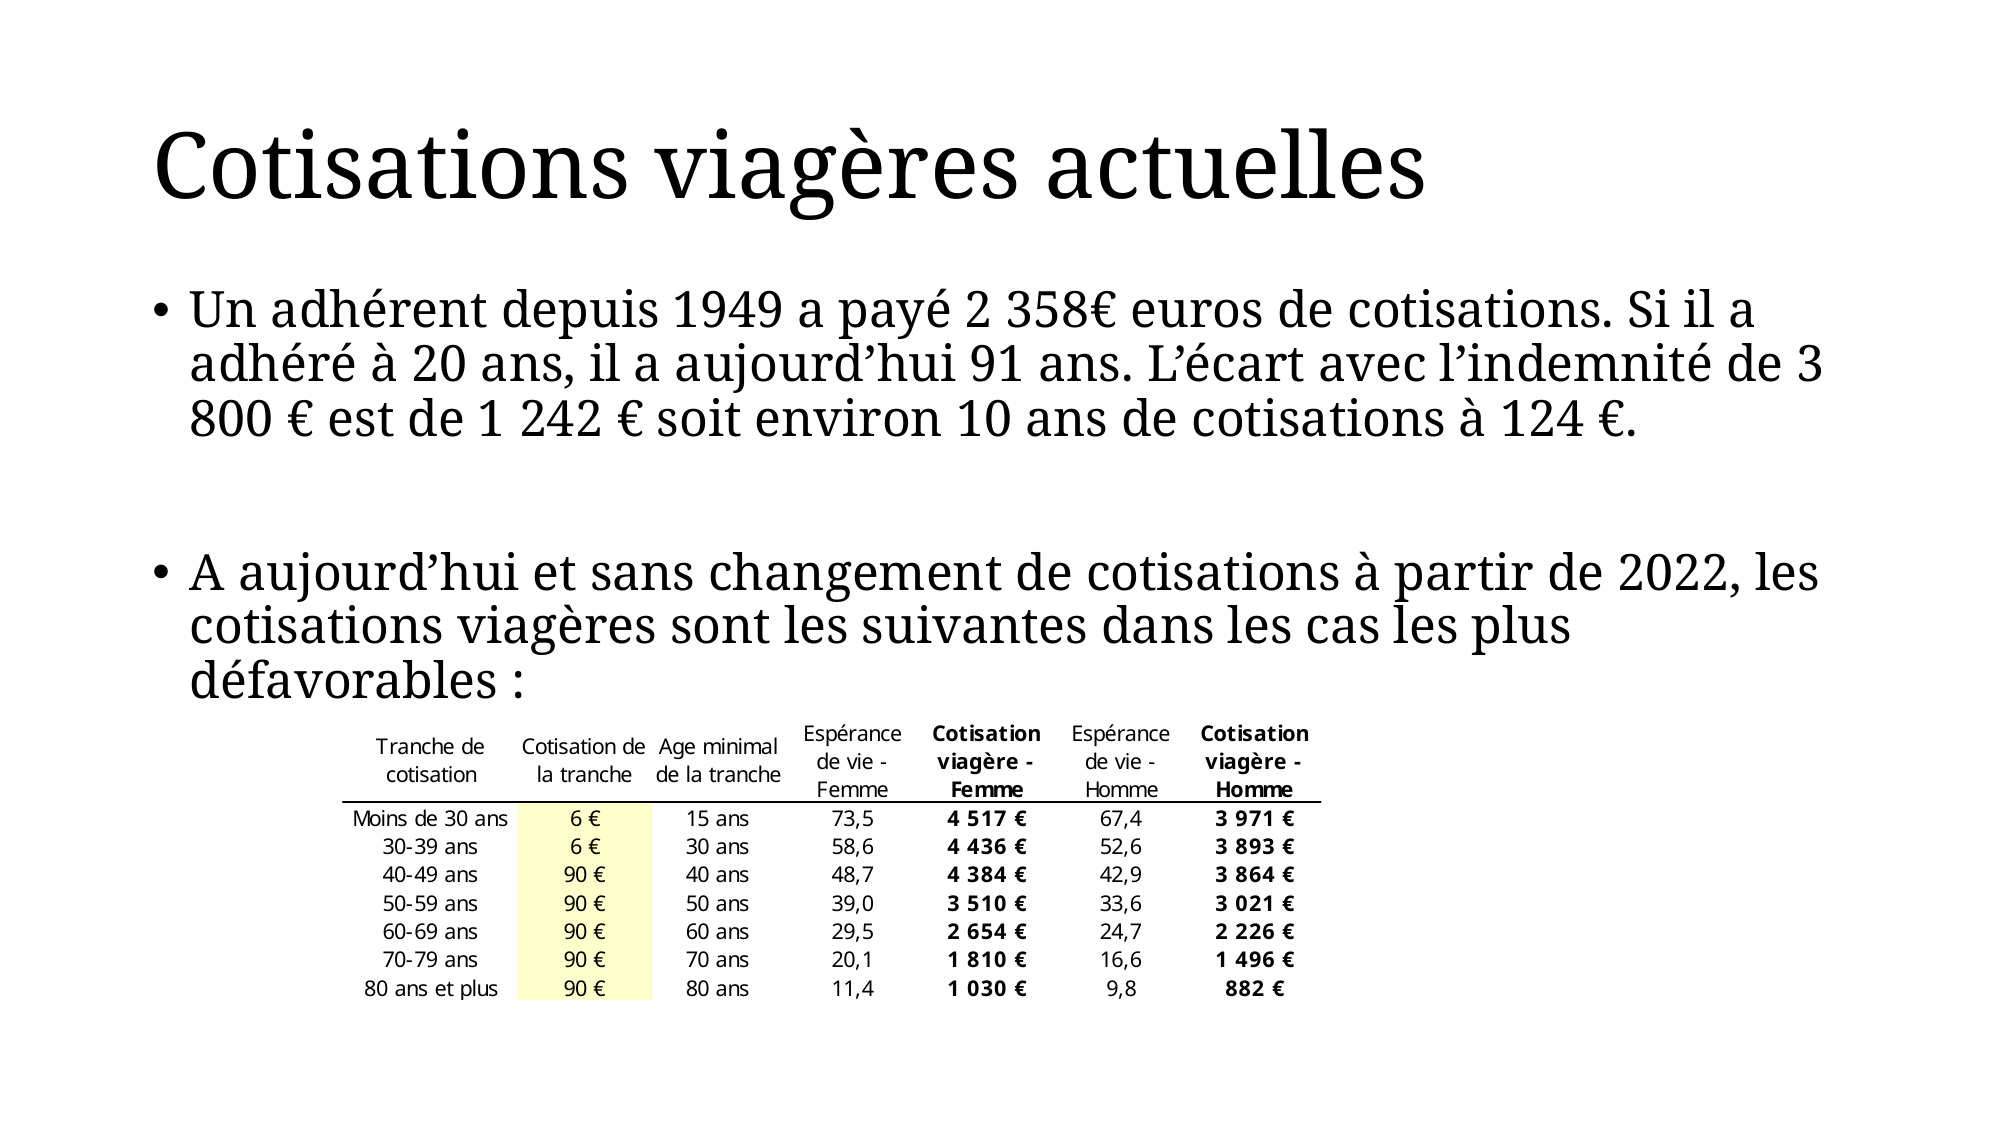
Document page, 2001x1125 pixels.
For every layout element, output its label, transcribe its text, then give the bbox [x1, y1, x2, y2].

picture [342, 716, 1323, 1002]
title Cotisations viagères actuelles [137, 59, 1863, 278]
list Un adhérent depuis 1949 a payé 2 358€ euros de cotisations. Si il a adhéré à 20 ans, il a aujourd’hui 91 ans. L’écart avec l’indemnité de 3 800 € est de 1 242 € soit environ 10 ans de cotisations à 124 €. A aujourd’hui et sans changement de cotisations à partir de 2022, les cotisations viagères sont les suivantes dans les cas les plus défavorables : [137, 277, 1845, 1095]
